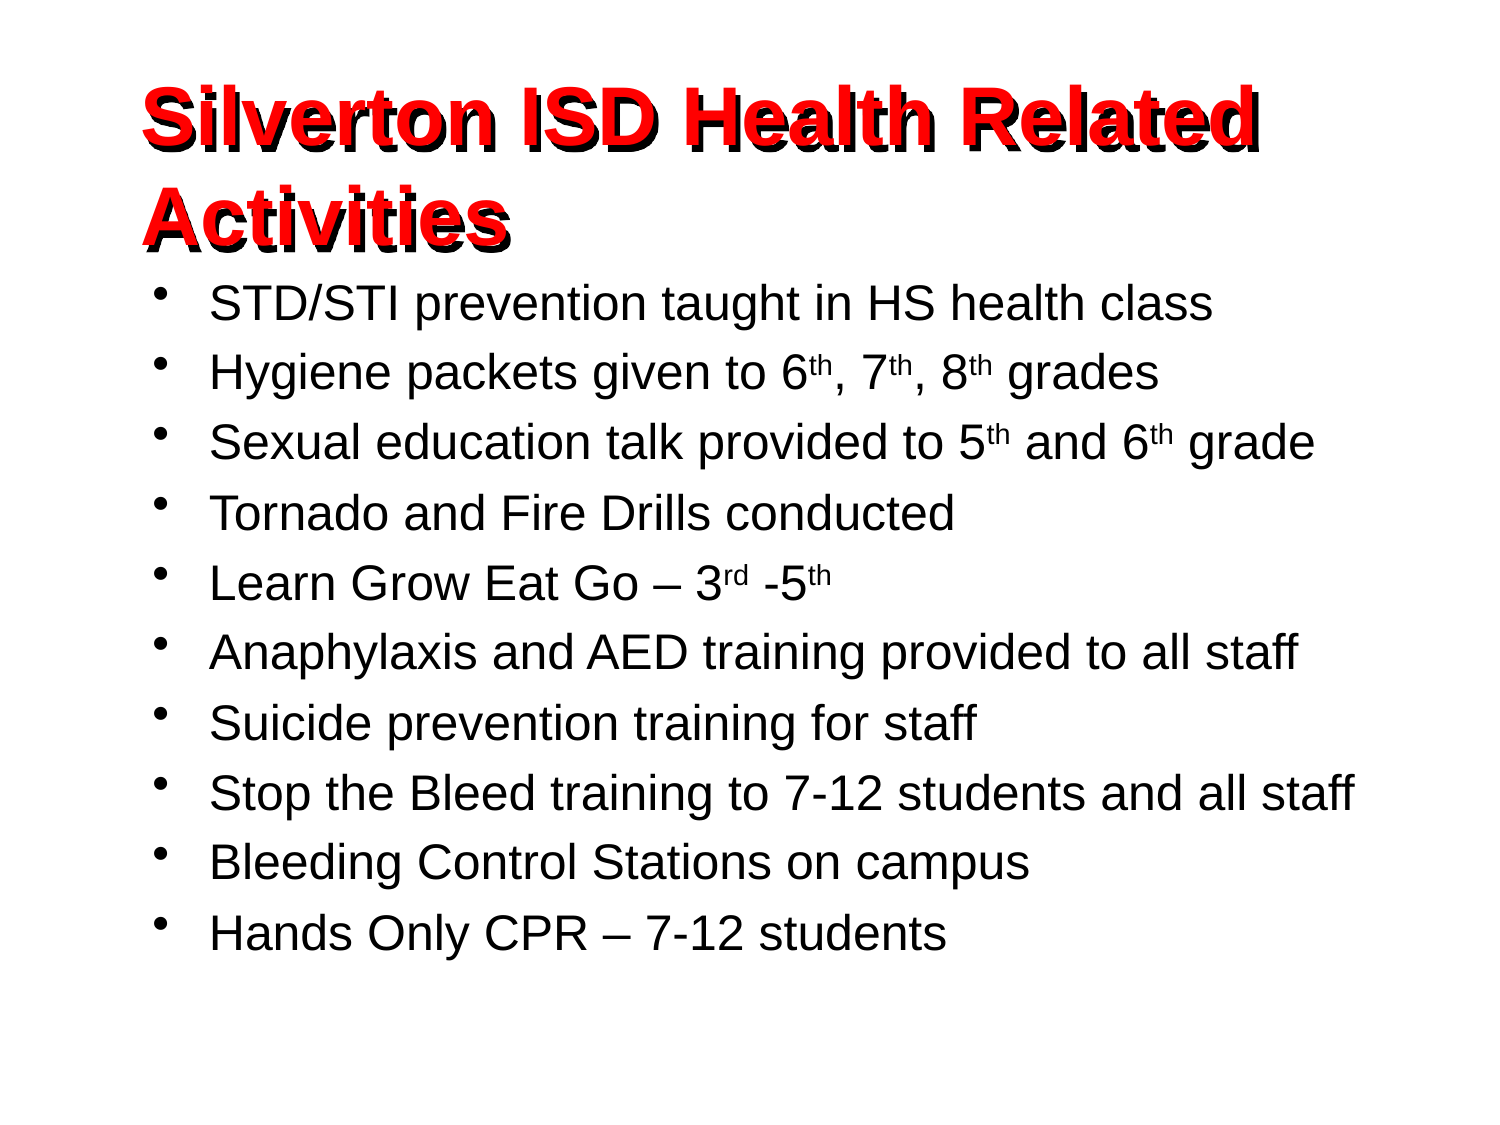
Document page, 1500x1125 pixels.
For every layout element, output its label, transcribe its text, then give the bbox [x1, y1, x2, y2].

list STD/STI prevention taught in HS health class Hygiene packets given to 6th, 7th, 8th grades Sexual education talk provided to 5th and 6th grade Tornado and Fire Drills conducted Learn Grow Eat Go – 3rd -5th Anaphylaxis and AED training provided to all staff Suicide prevention training for staff Stop the Bleed training to 7-12 students and all staff Bleeding Control Stations on campus Hands Only CPR – 7-12 students [137, 262, 1388, 951]
title Silverton ISD Health Related Activities [37, 62, 1363, 263]
